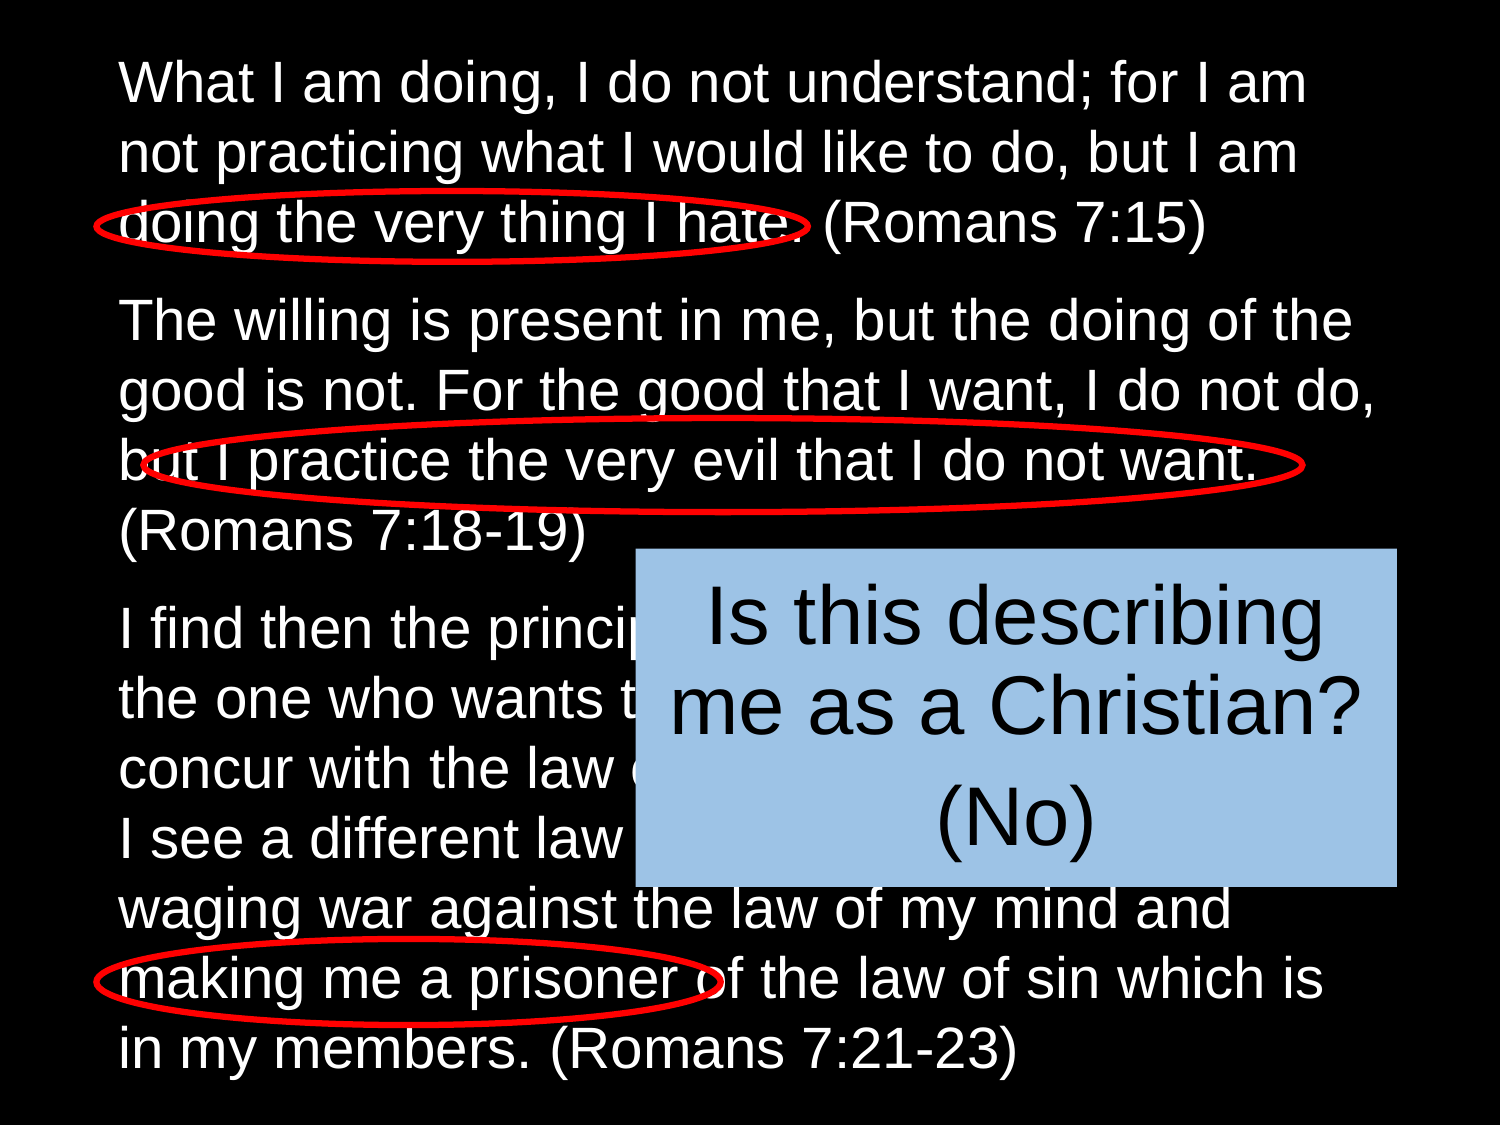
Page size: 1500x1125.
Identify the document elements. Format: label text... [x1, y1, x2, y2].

text_box Is this describing me as a Christian? (No) [635, 548, 1397, 887]
text_box [95, 189, 809, 263]
text_box [142, 417, 1304, 514]
text_box [95, 937, 722, 1027]
list What I am doing, I do not understand; for I am not practicing what I would like to do, but I am doing the very thing I hate. (Romans 7:15) The willing is present in me, but the doing of the good is not. For the good that I want, I do not do, but I practice the very evil that I do not want. (Romans 7:18-19) I find then the principle that evil is present in me, the one who wants to do good. For I joyfully concur with the law of God in the inner man, but I see a different law in the members of my body, waging war against the law of my mind and making me a prisoner of the law of sin which is in my members. (Romans 7:21-23) [103, 29, 1397, 1096]
